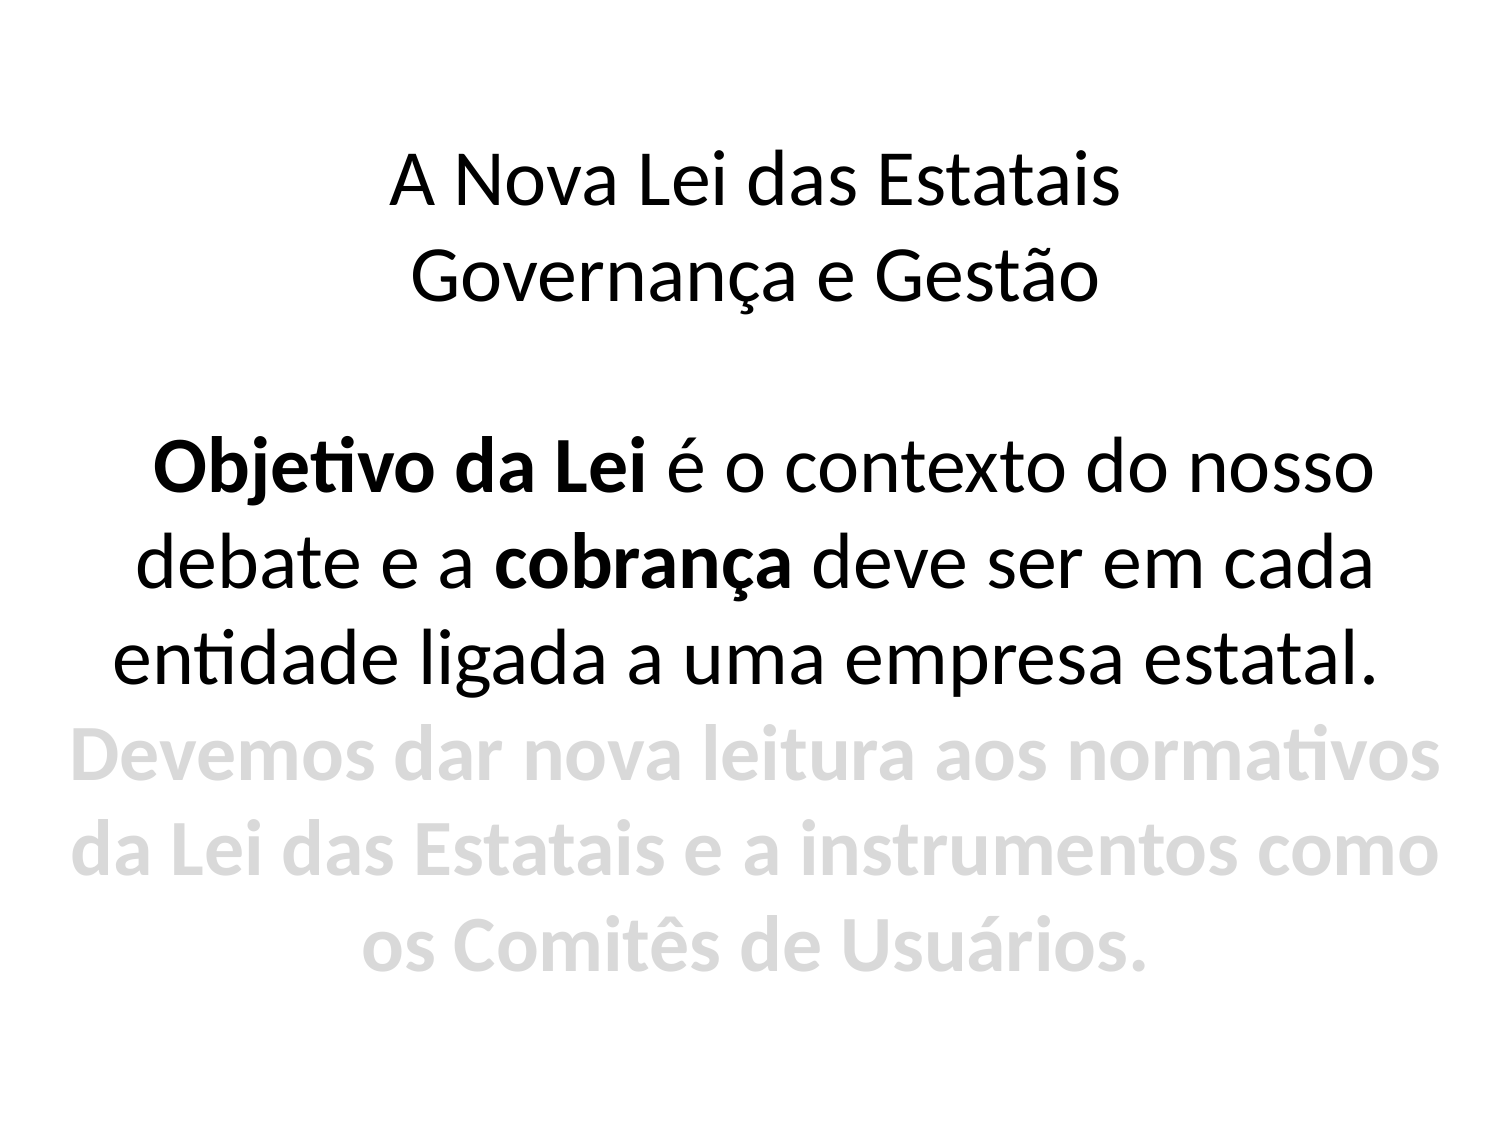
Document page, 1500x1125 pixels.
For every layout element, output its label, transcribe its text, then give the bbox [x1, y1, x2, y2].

title A Nova Lei das Estatais Governança e Gestão Objetivo da Lei é o contexto do nosso debate e a cobrança deve ser em cada entidade ligada a uma empresa estatal. Devemos dar nova leitura aos normativos da Lei das Estatais e a instrumentos como os Comitês de Usuários. [46, 70, 1465, 1043]
